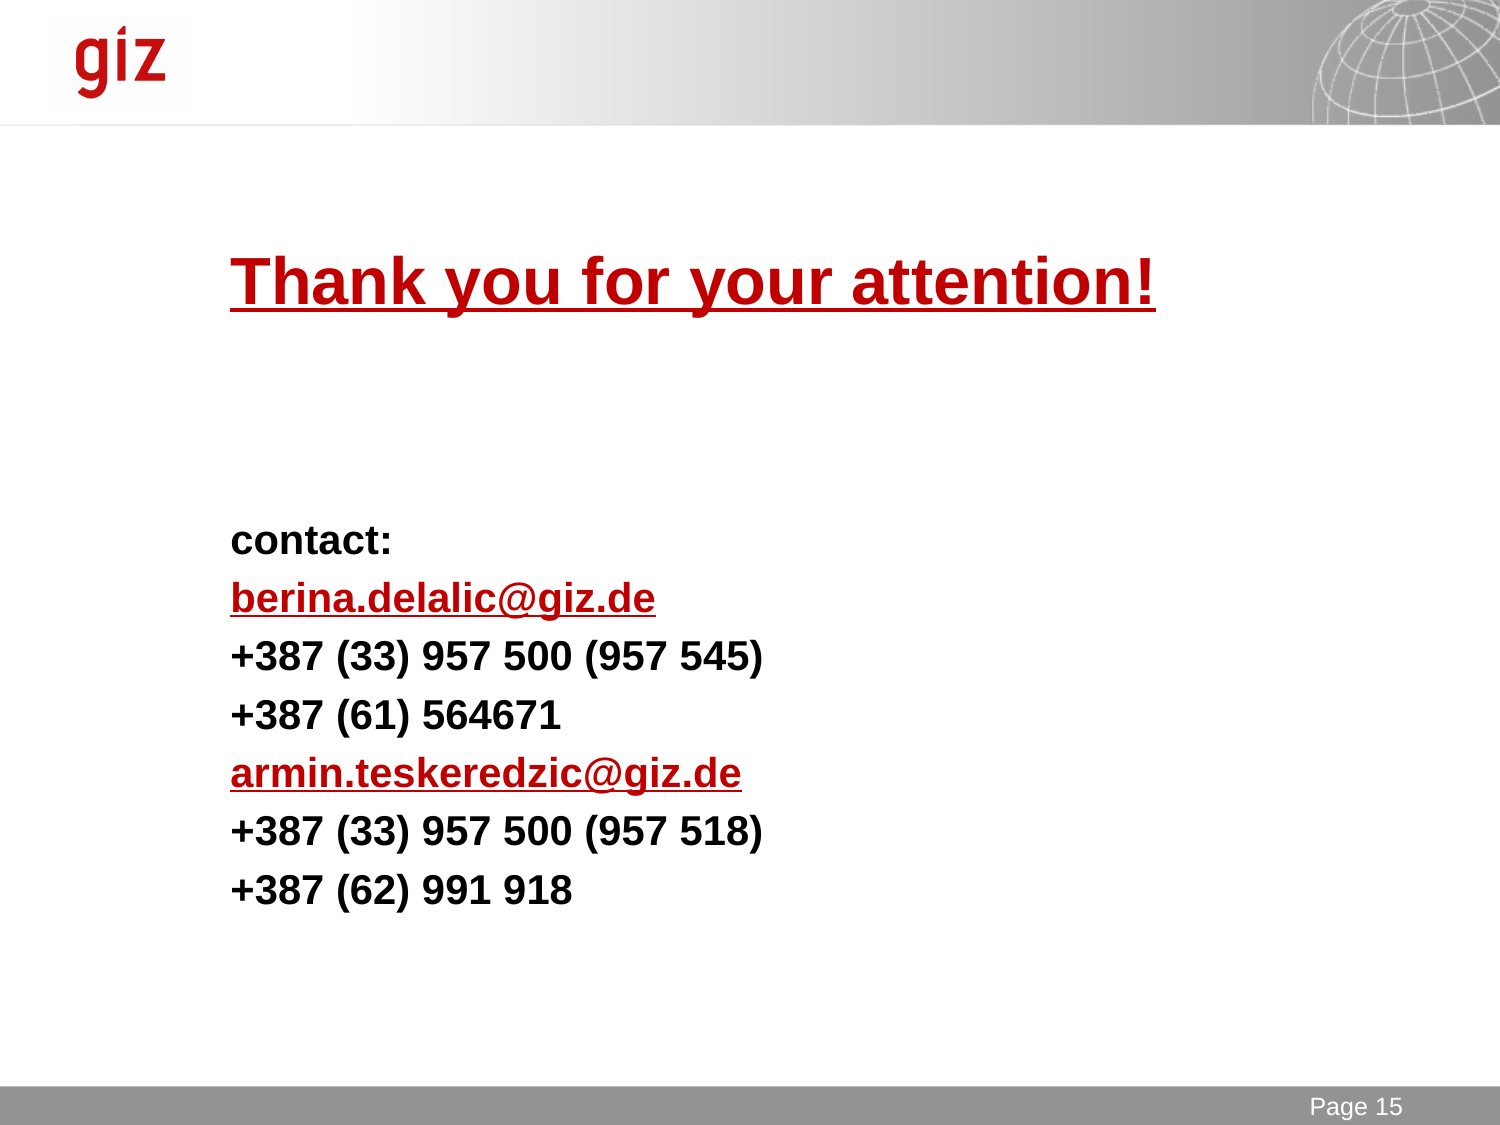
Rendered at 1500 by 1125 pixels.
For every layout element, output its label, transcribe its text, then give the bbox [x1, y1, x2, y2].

picture [1311, 0, 1500, 125]
list Thank you for your attention! contact: berina.delalic@giz.de +387 (33) 957 500 (957 545) +387 (61) 564671 armin.teskeredzic@giz.de +387 (33) 957 500 (957 518) +387 (62) 991 918 [215, 559, 1376, 921]
picture [46, 18, 195, 115]
